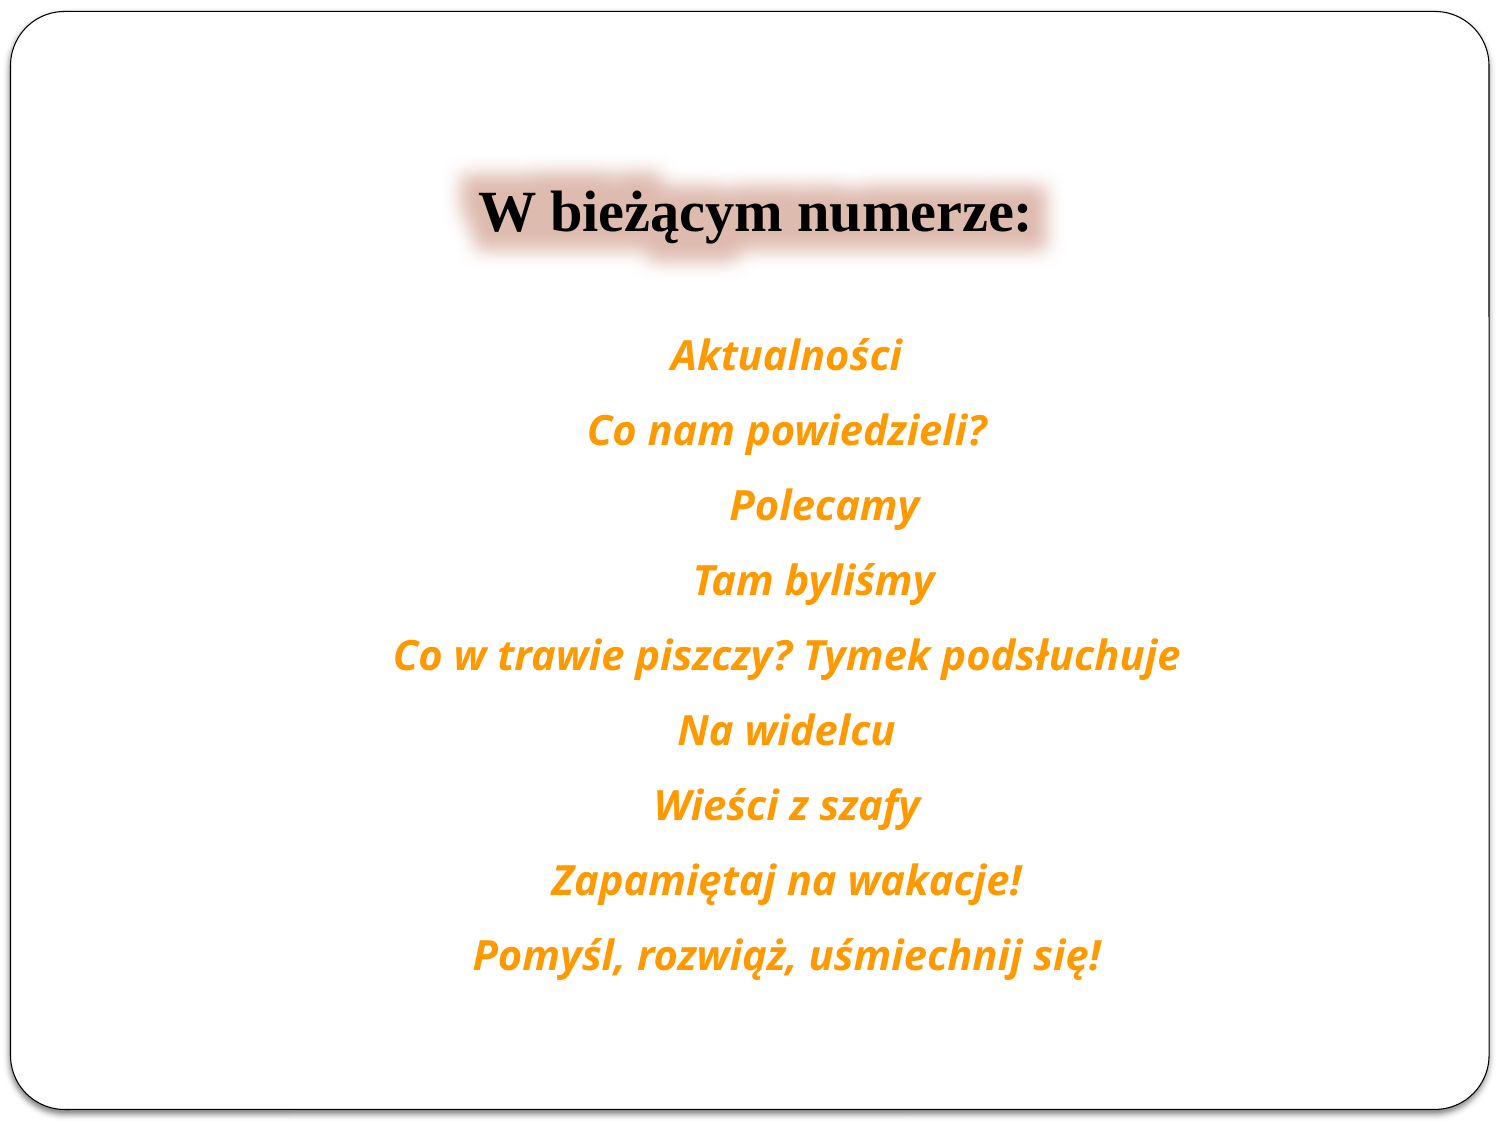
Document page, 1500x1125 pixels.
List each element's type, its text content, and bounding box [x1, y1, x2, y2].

text_box W bieżącym numerze: [70, 95, 1442, 461]
text_box Aktualności Co nam powiedzieli? Polecamy Tam byliśmy Co w trawie piszczy? Tymek podsłuchuje Na widelcu Wieści z szafy Zapamiętaj na wakacje! Pomyśl, rozwiąż, uśmiechnij się! [105, 296, 1395, 987]
